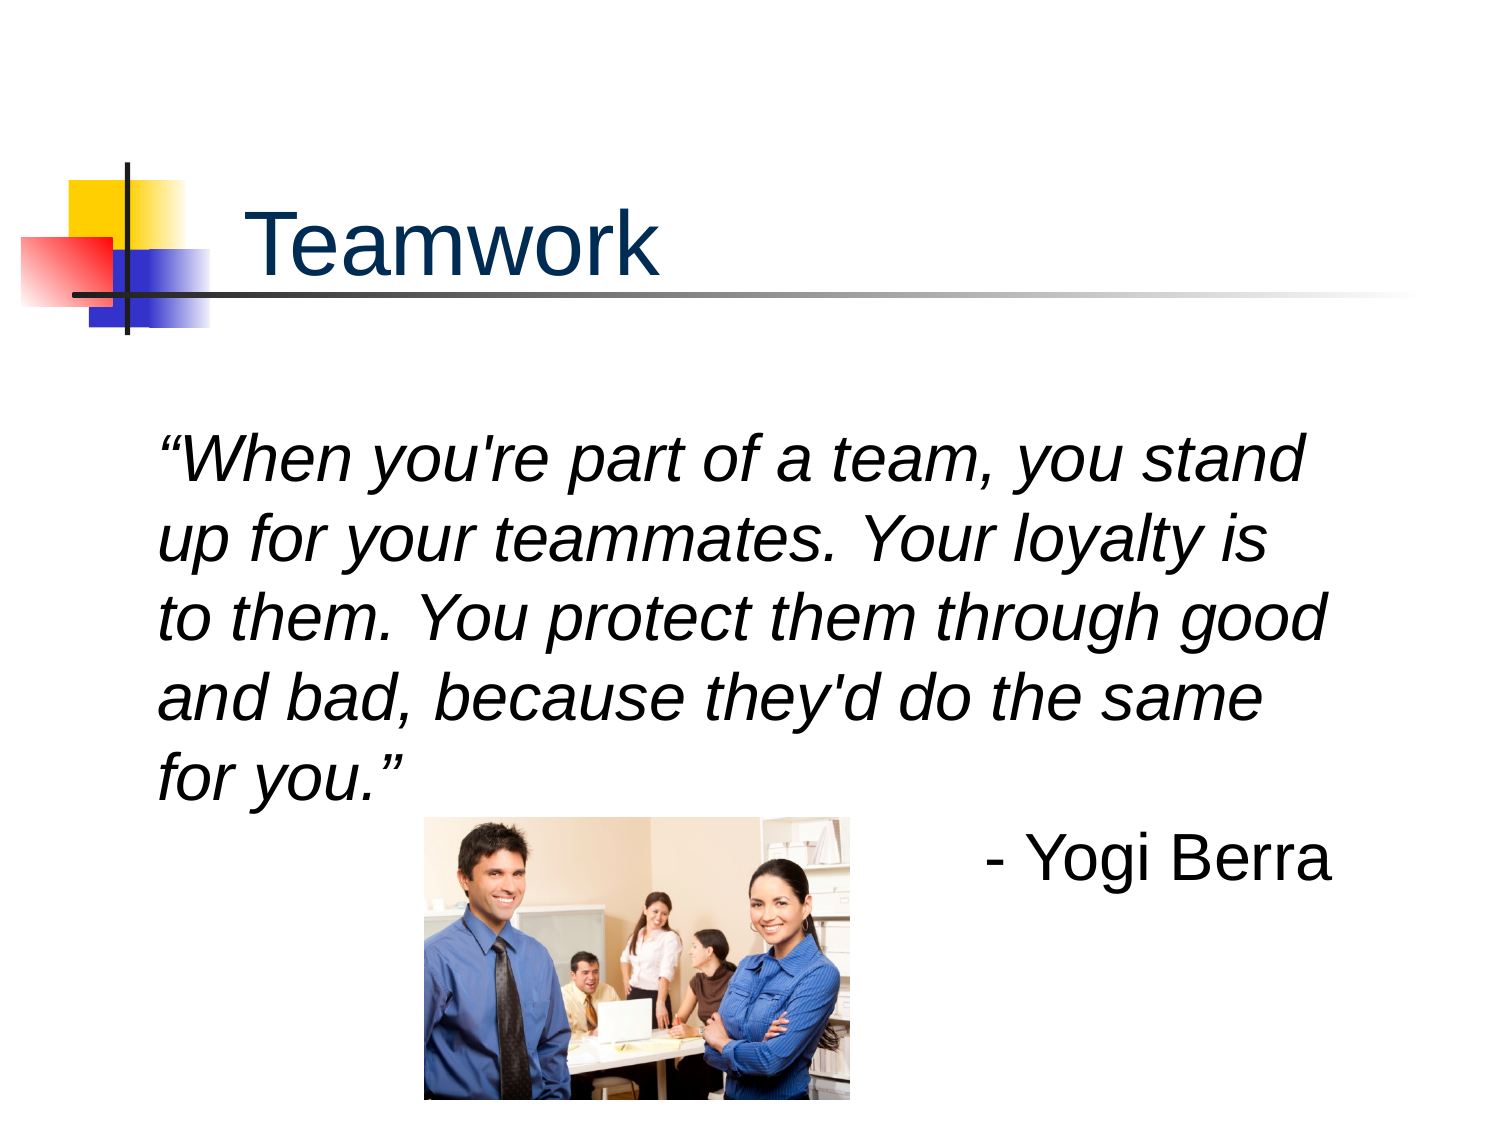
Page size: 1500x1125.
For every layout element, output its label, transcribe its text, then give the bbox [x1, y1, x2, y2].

text_box “When you're part of a team, you stand up for your teammates. Your loyalty is to them. You protect them through good and bad, because they'd do the same for you.” - Yogi Berra [142, 406, 1348, 902]
text_box Teamwork [228, 176, 746, 302]
picture [424, 816, 850, 1100]
